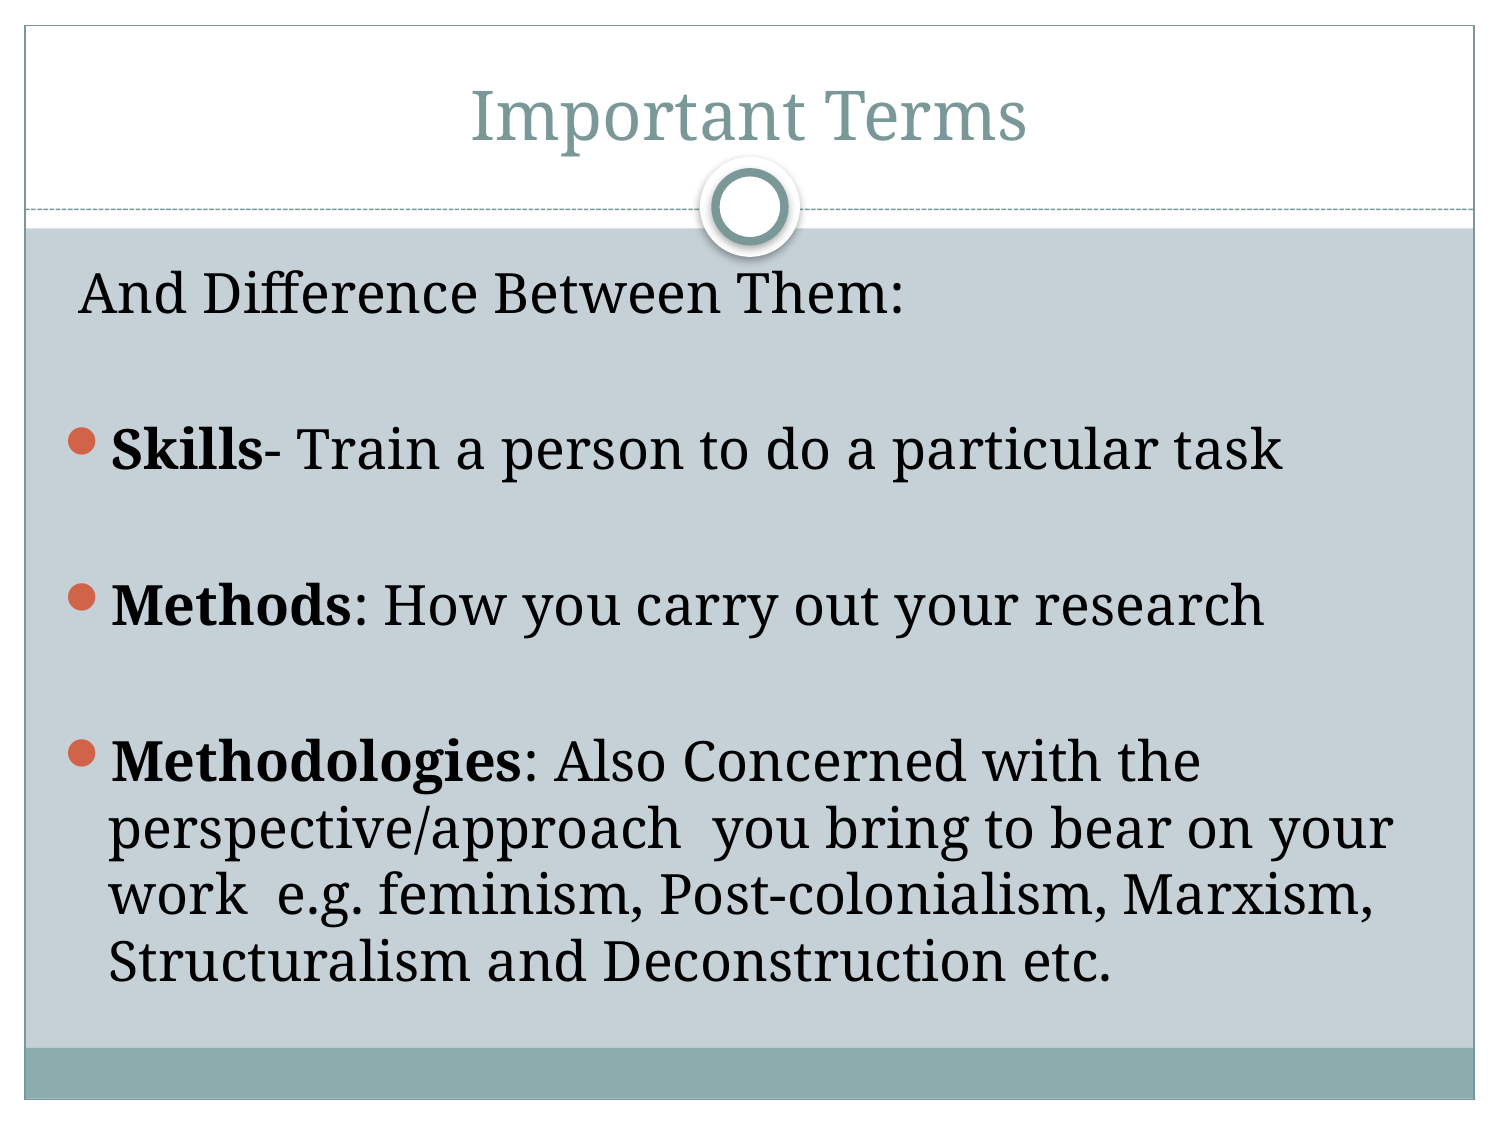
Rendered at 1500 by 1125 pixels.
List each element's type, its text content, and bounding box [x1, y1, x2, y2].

title Important Terms [49, 37, 1450, 162]
list And Difference Between Them: Skills- Train a person to do a particular task Methods: How you carry out your research Methodologies: Also Concerned with the perspective/approach you bring to bear on your work e.g. feminism, Post-colonialism, Marxism, Structuralism and Deconstruction etc. [49, 250, 1445, 1001]
